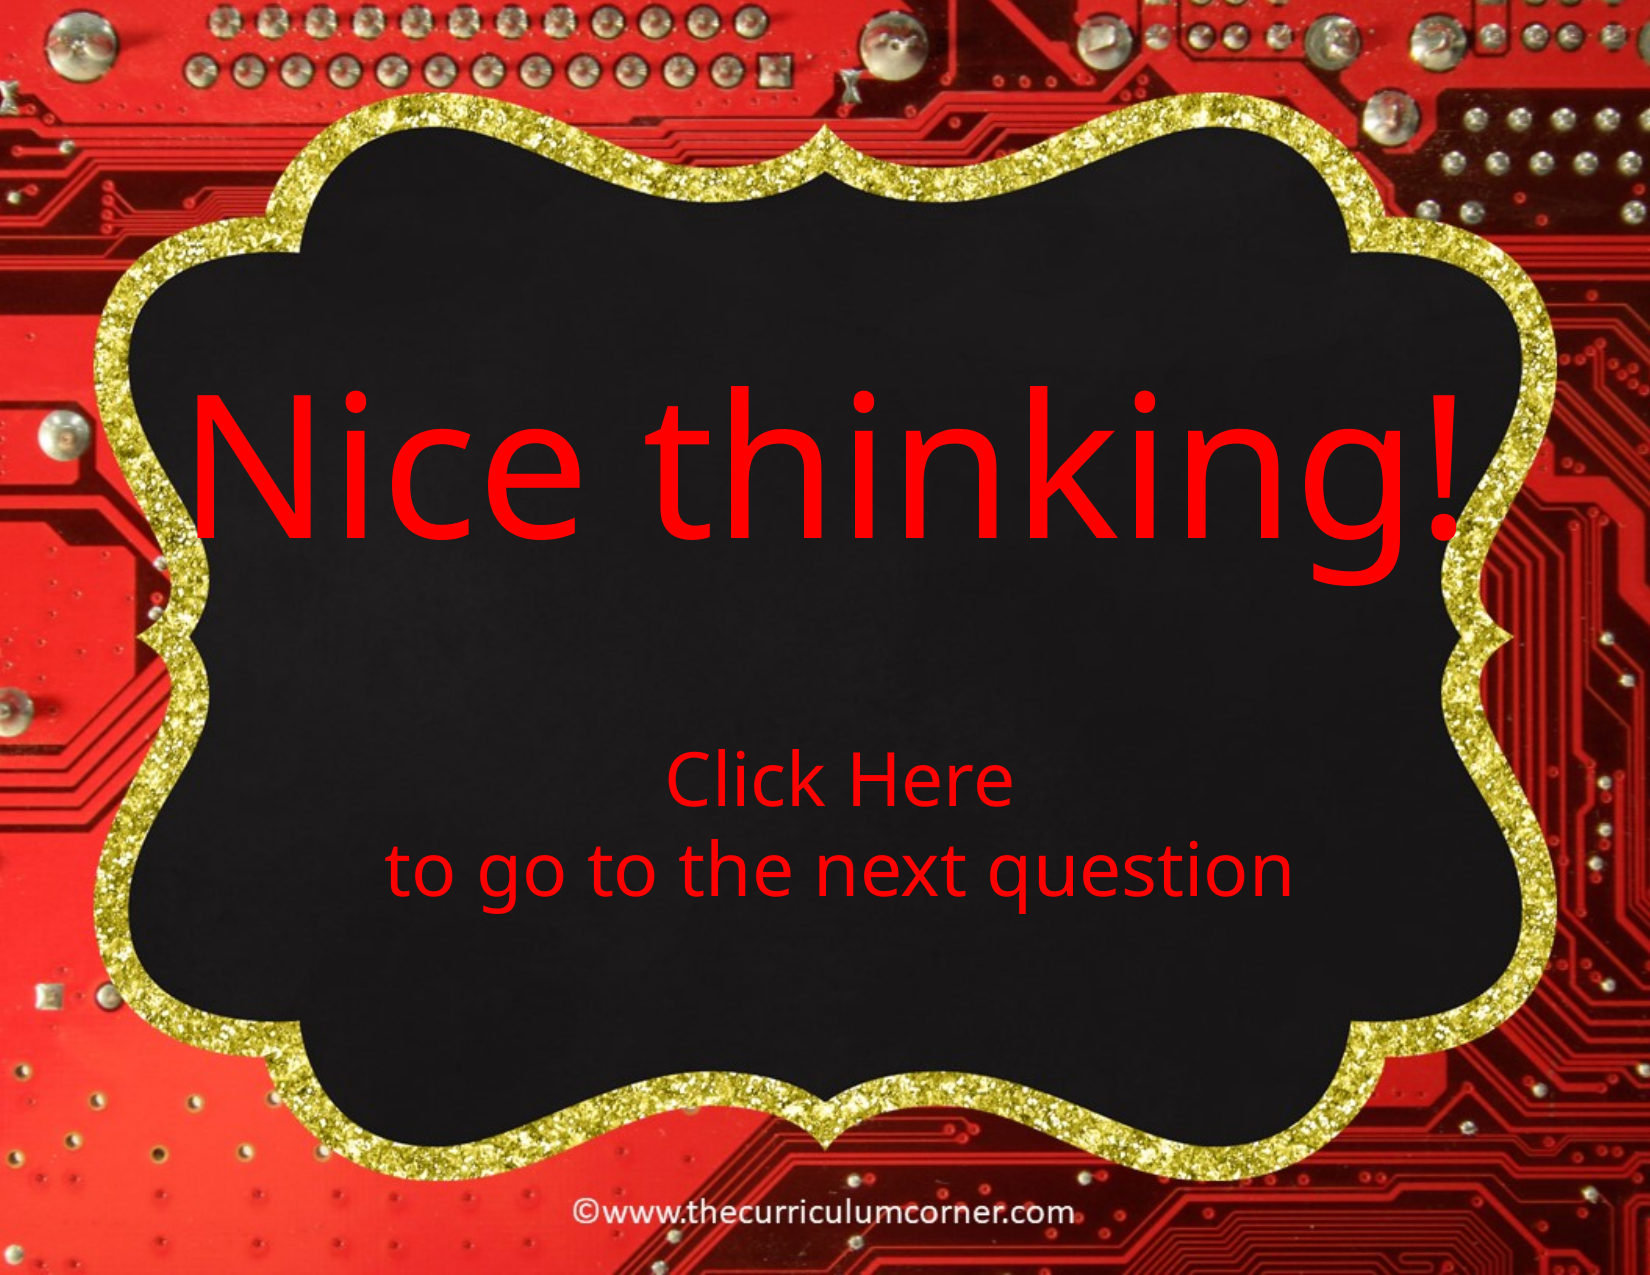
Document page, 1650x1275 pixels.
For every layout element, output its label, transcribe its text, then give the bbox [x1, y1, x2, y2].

text_box Nice thinking! [163, 330, 1487, 586]
text_box Click Here to go to the next question [221, 724, 1459, 919]
picture [0, 0, 1650, 1275]
